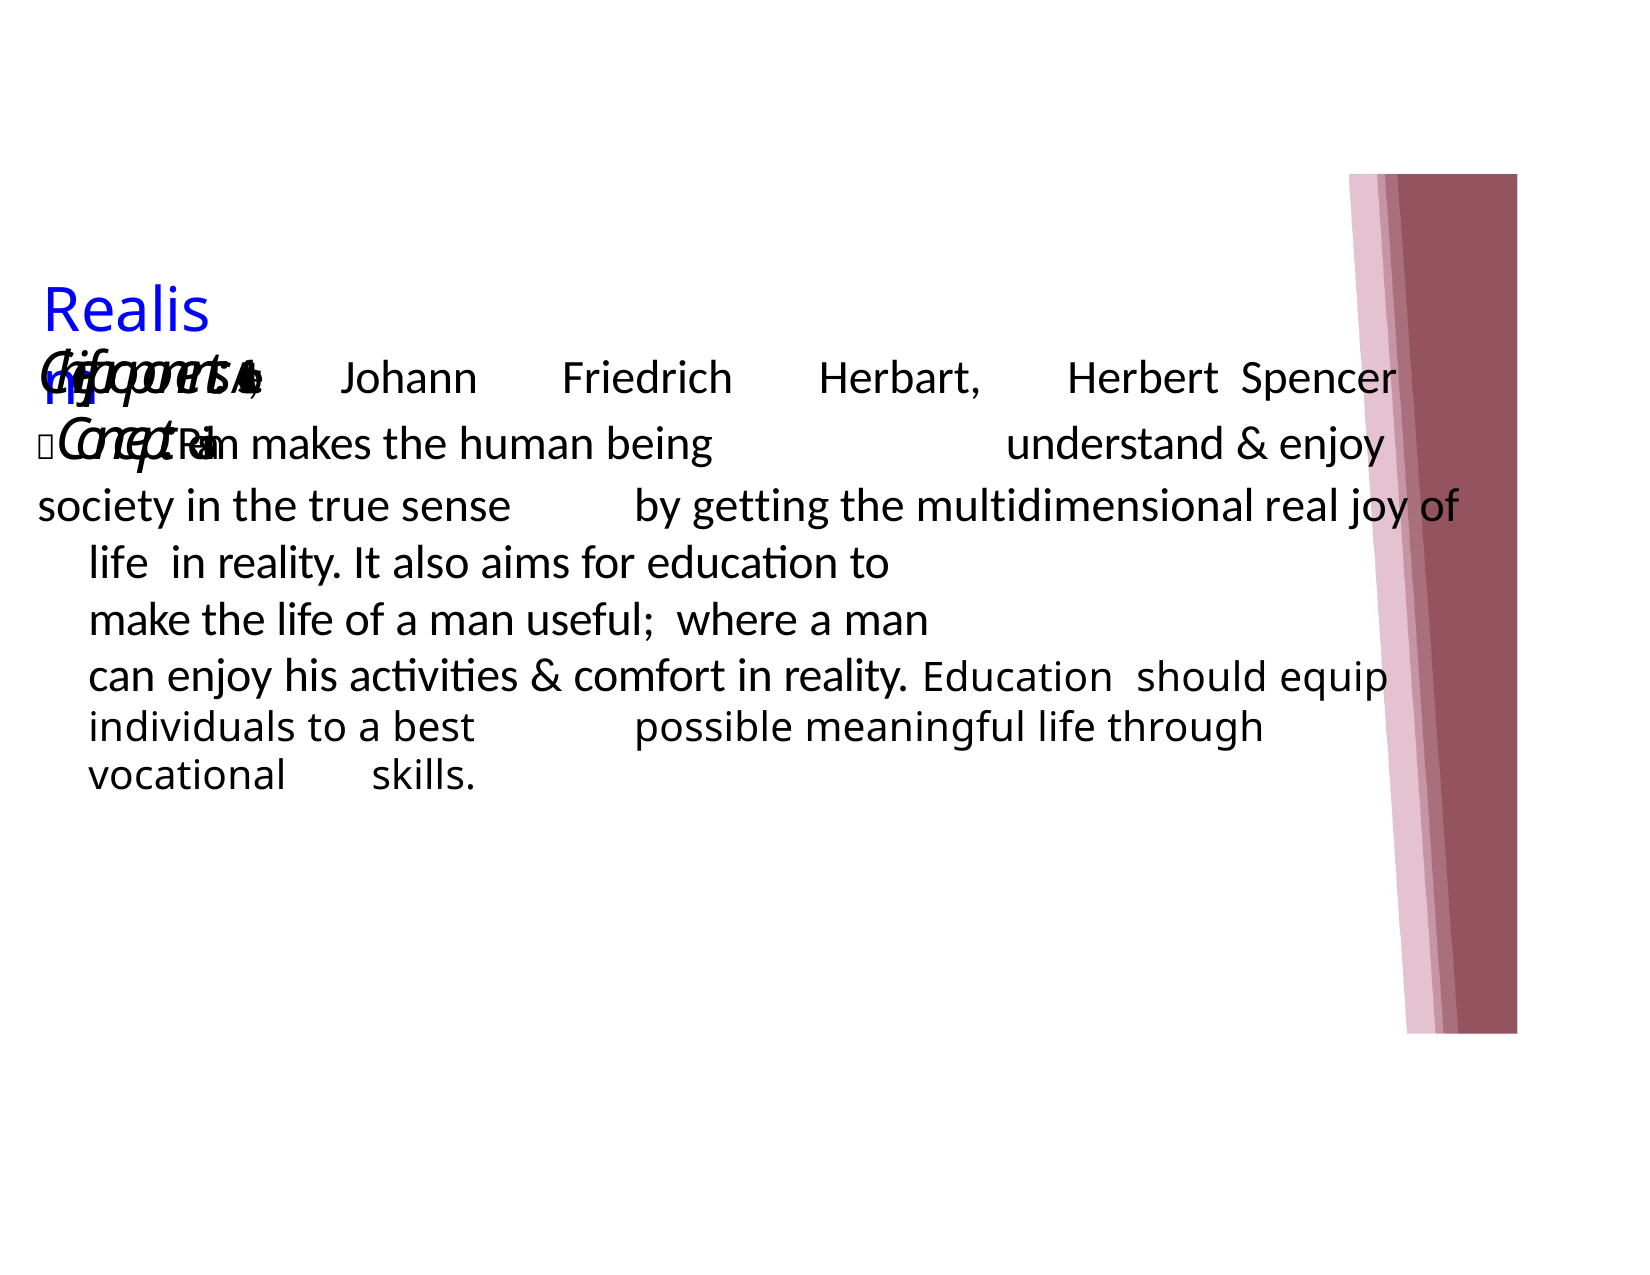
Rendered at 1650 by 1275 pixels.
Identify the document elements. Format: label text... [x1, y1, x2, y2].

picture [1347, 173, 1518, 1034]
title Realism [40, 266, 247, 333]
text_box Chiefproponents:Aristotle, Johann Friedrich Herbart, Herbert Spencer Concept:Realism makes the human being understand & enjoy society in the true sense by getting the multidimensional real joy of life in reality. It also aims for education to make the life of a man useful; where a man can enjoy his activities & comfort in reality. Education should equip individuals to a best possible meaningful life through vocational skills. [35, 333, 1479, 800]
